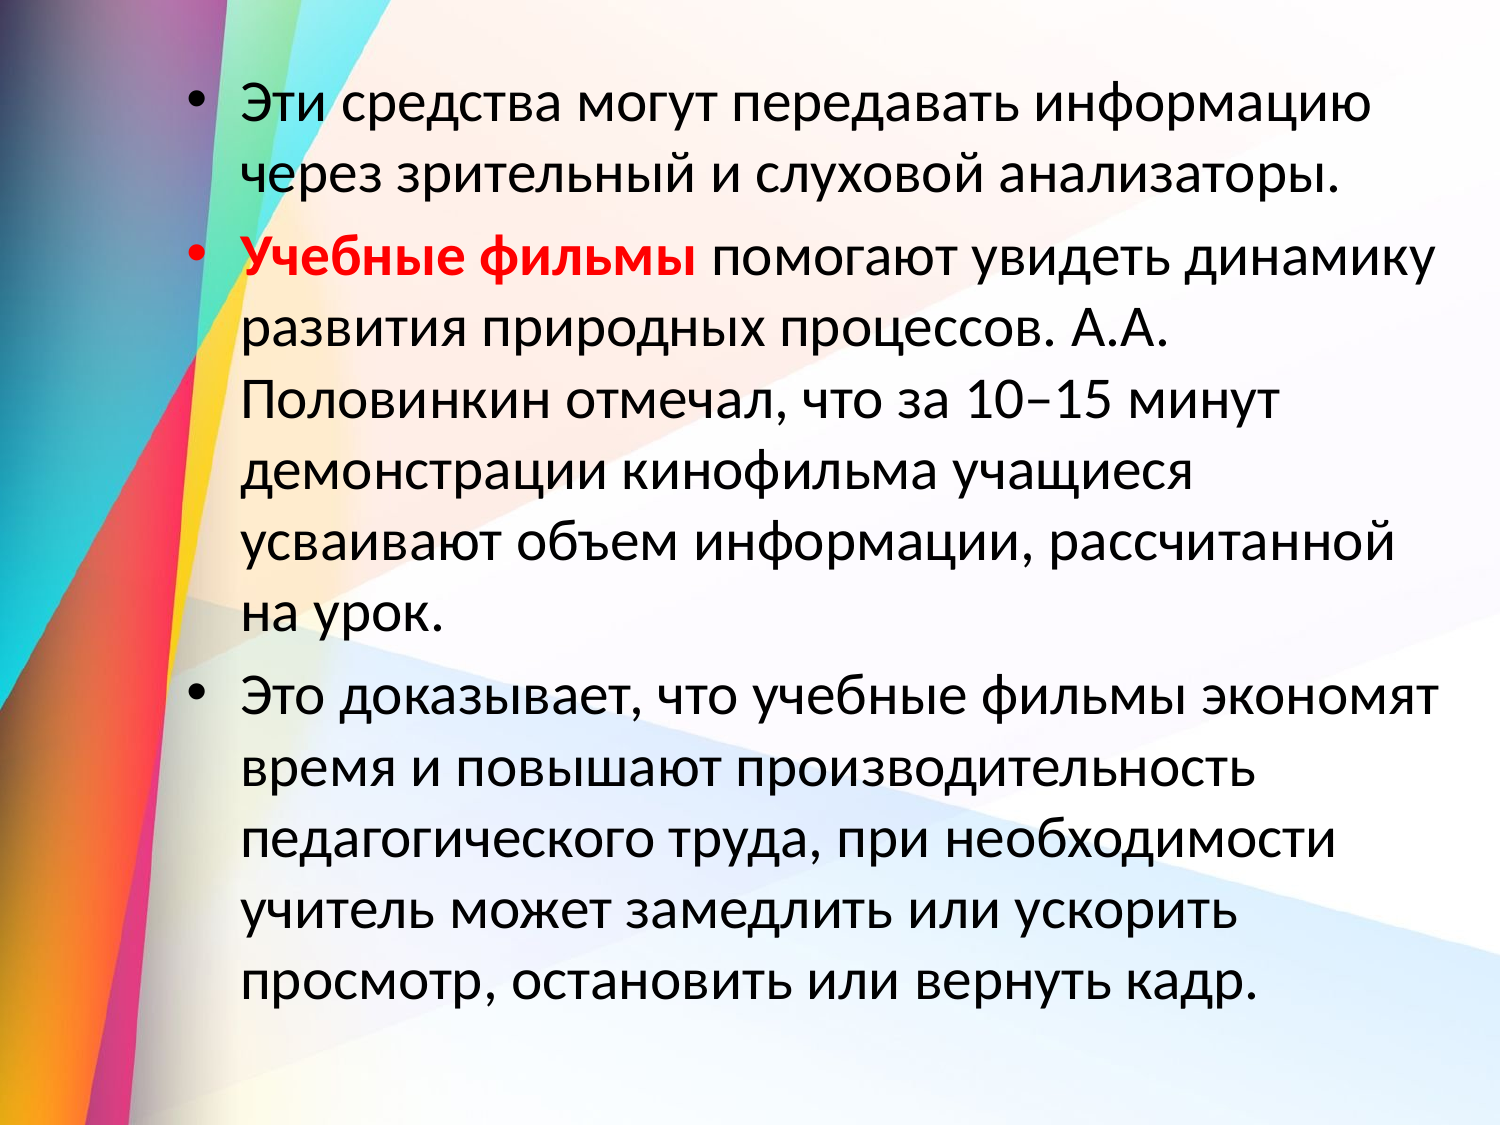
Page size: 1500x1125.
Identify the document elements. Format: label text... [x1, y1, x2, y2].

list Эти средства могут передавать информацию через зрительный и слуховой анализаторы. Учебные фильмы помогают увидеть динамику развития природных процессов. А.А. Половинкин отмечал, что за 10–15 минут демонстрации кинофильма учащиеся усваивают объем информации, рассчитанной на урок. Это доказывает, что учебные фильмы экономят время и повышают производительность педагогического труда, при необходимости учитель может замедлить или ускорить просмотр, остановить или вернуть кадр. [171, 54, 1471, 1059]
picture [0, 0, 1500, 1125]
